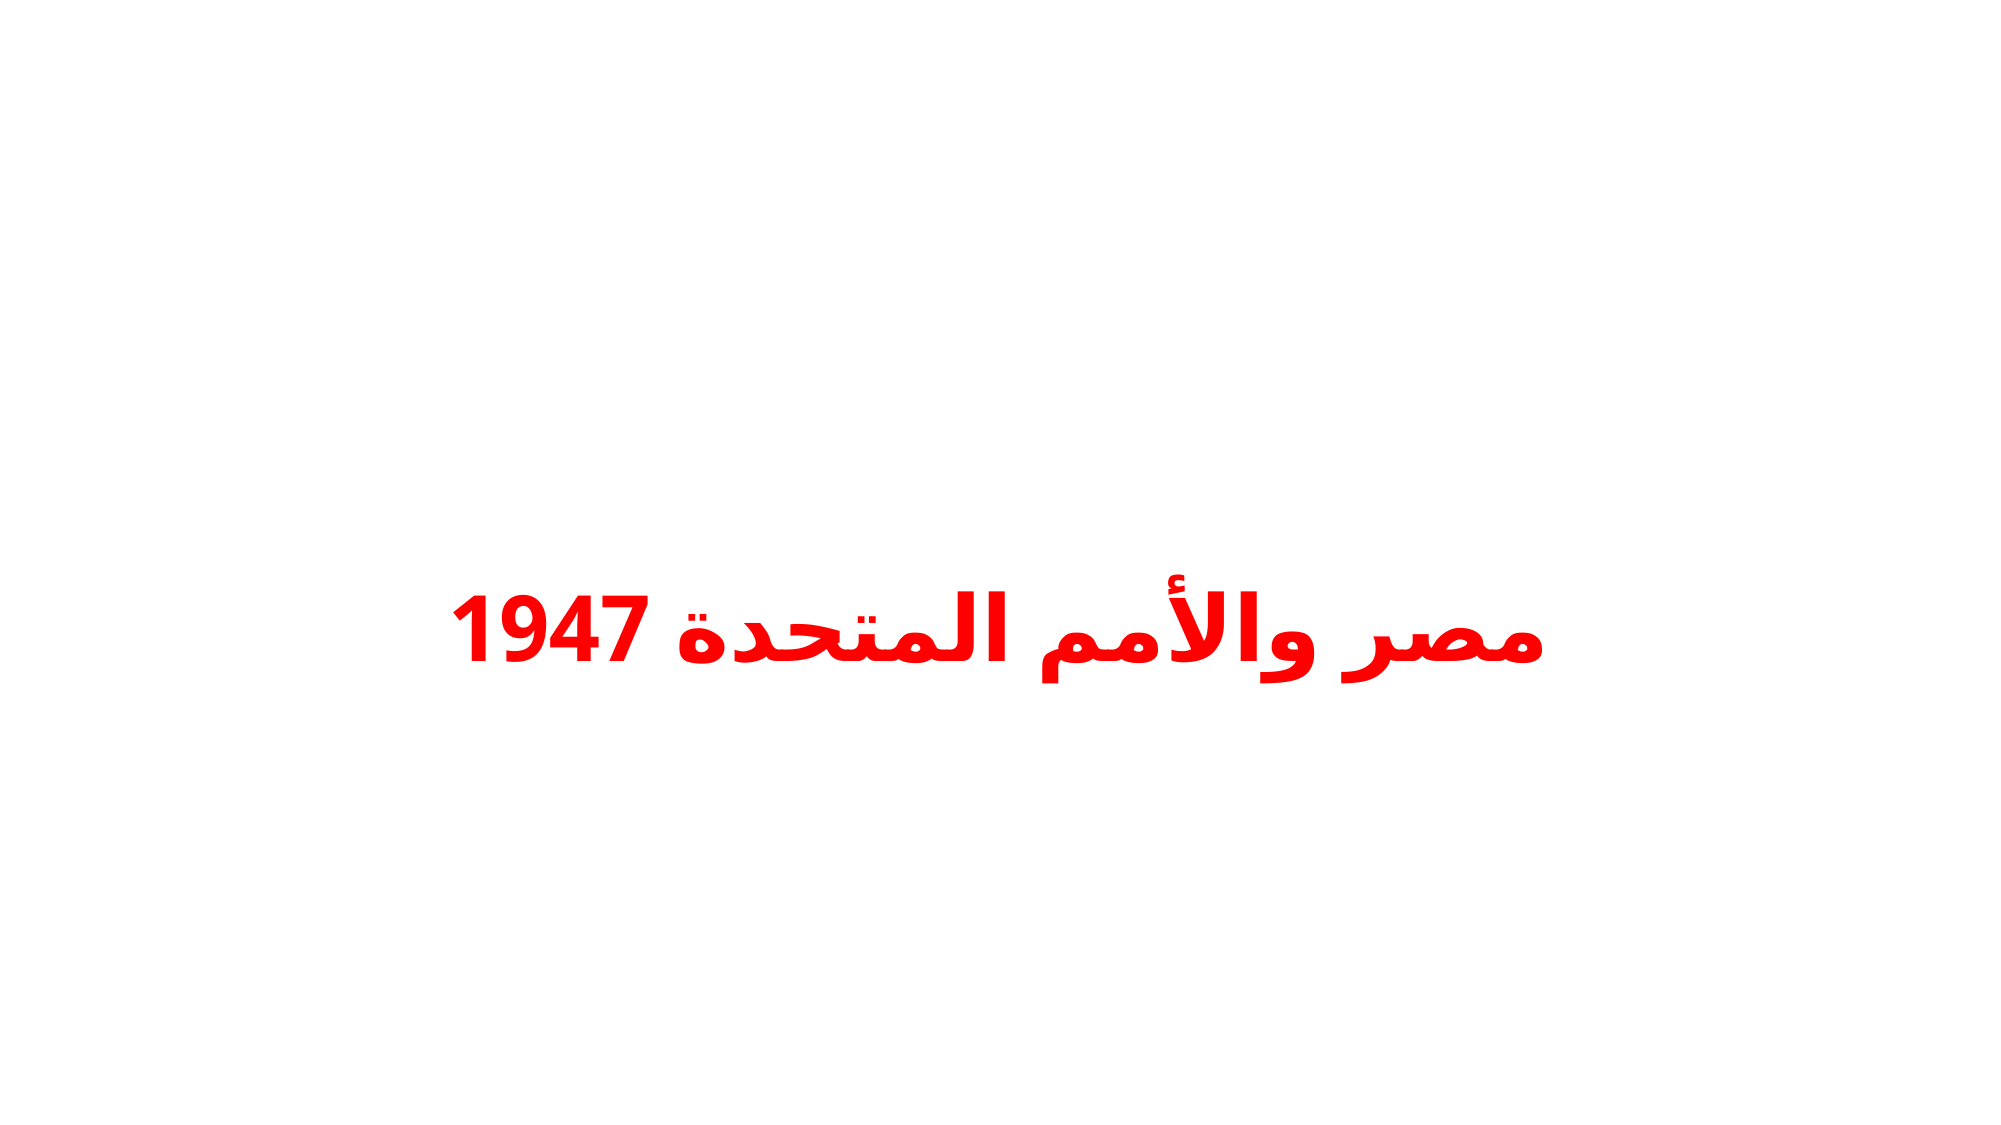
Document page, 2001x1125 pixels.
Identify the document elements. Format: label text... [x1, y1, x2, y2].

text_box مصر والأمم المتحدة 1947 [365, 562, 1635, 688]
